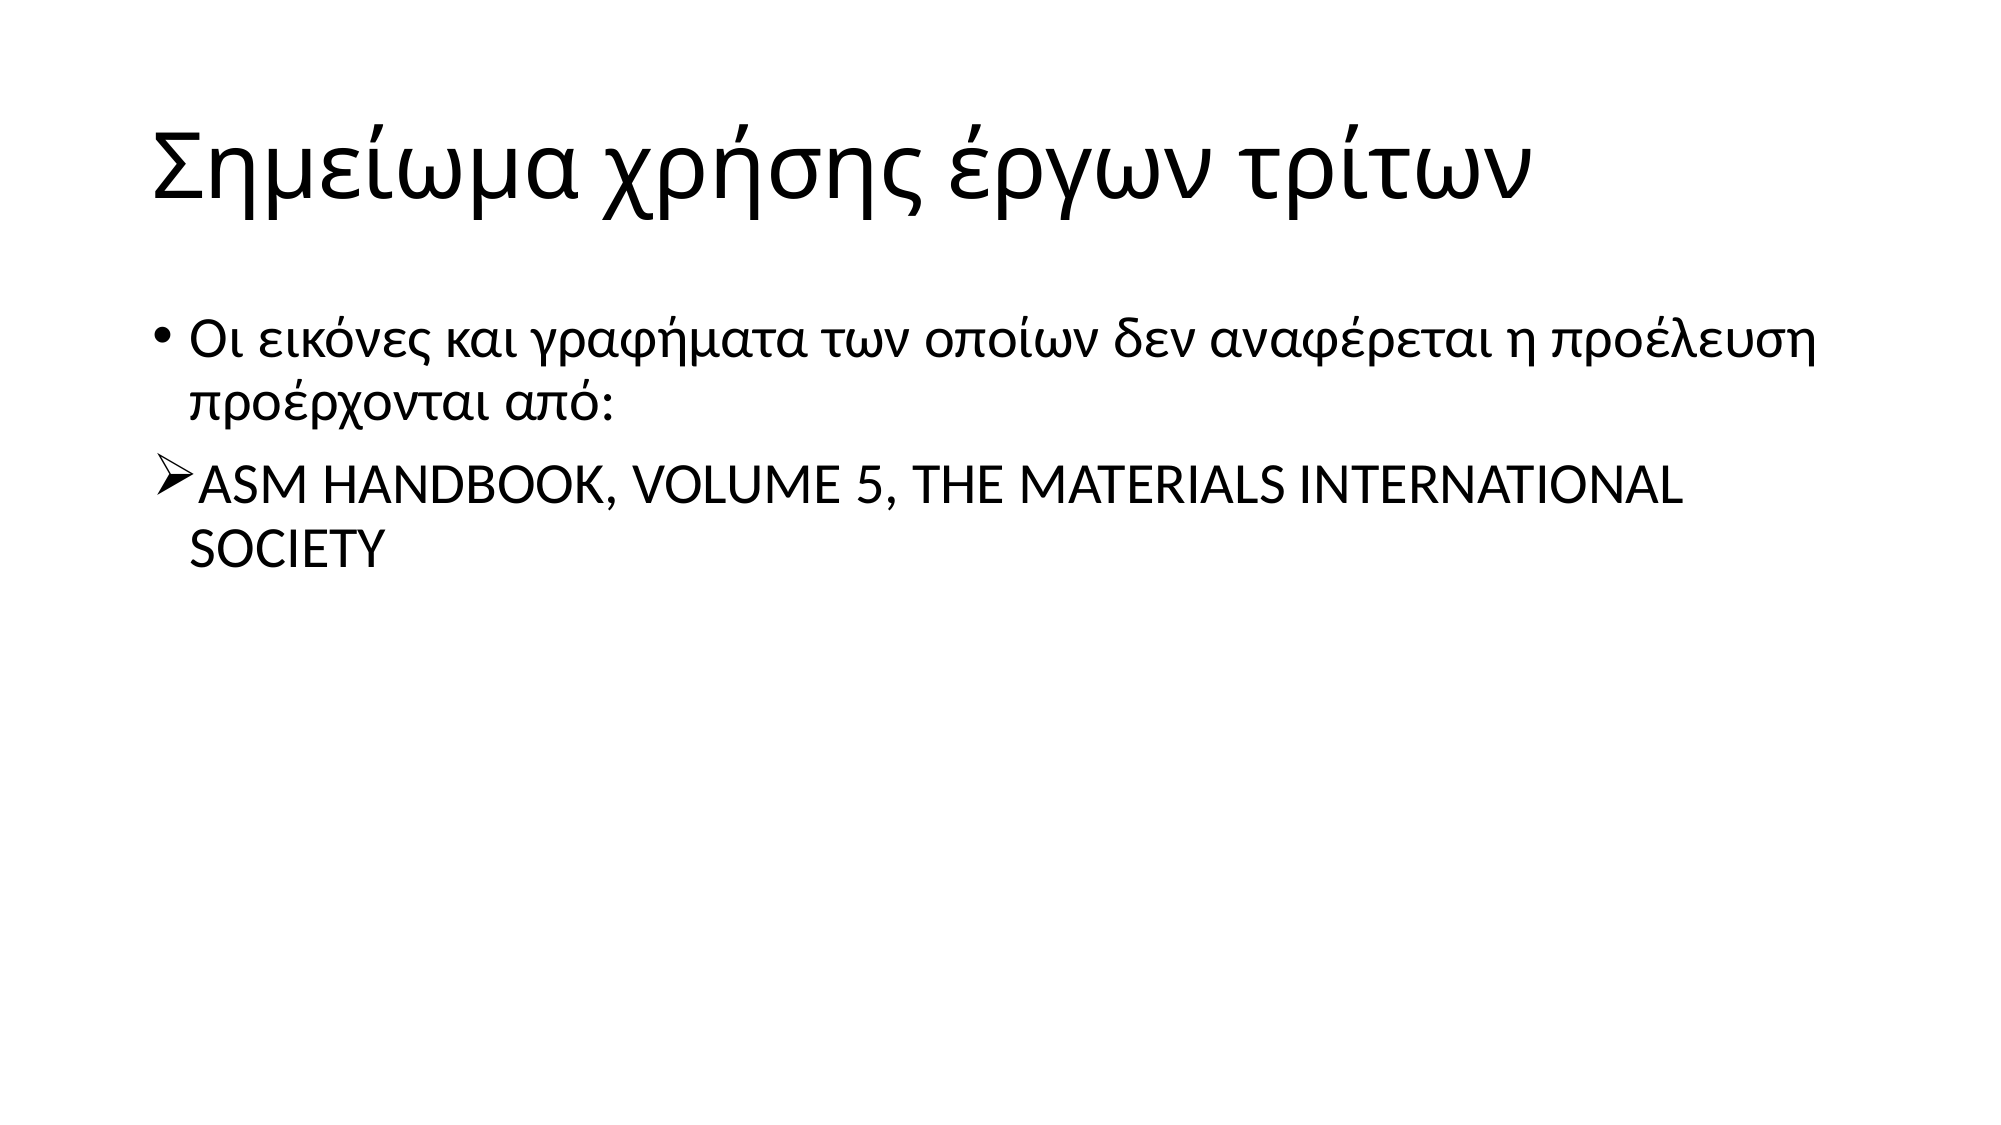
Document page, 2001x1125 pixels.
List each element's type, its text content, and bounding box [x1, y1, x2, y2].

list Οι εικόνες και γραφήματα των οποίων δεν αναφέρεται η προέλευση προέρχονται από: ASM HANDBOOK, VOLUME 5, THE MATERIALS INTERNATIONAL SOCIETY [137, 299, 1863, 1014]
title Σημείωμα χρήσης έργων τρίτων [137, 59, 1863, 278]
